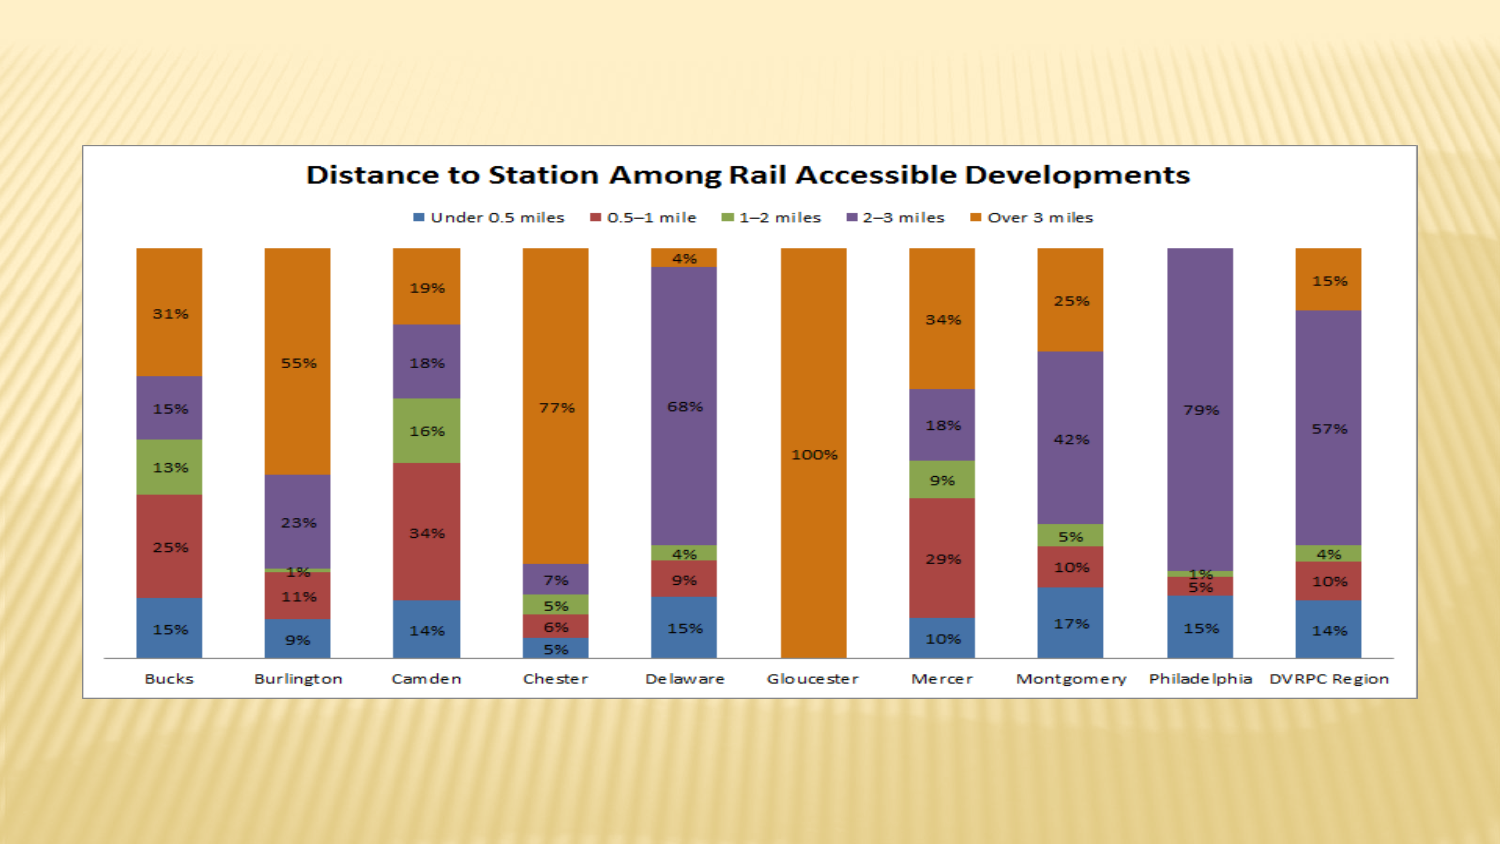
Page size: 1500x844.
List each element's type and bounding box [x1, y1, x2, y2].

picture [82, 144, 1418, 699]
